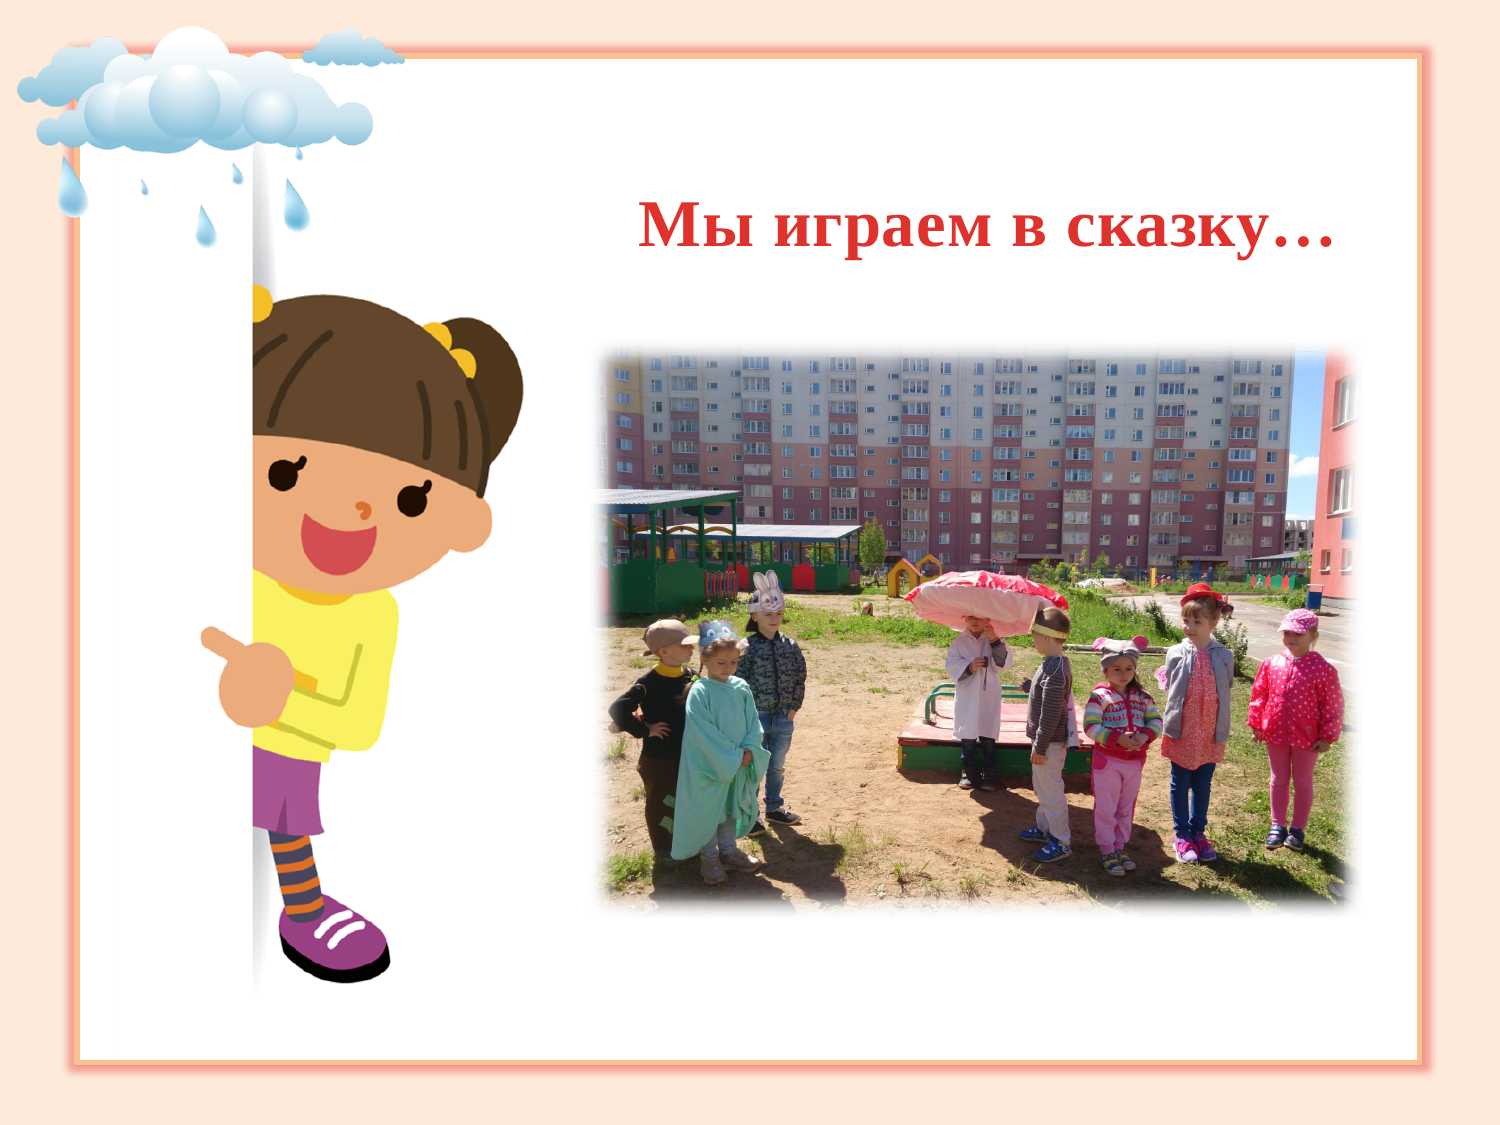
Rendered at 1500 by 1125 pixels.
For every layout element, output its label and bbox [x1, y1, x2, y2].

picture [17, 26, 1423, 1067]
